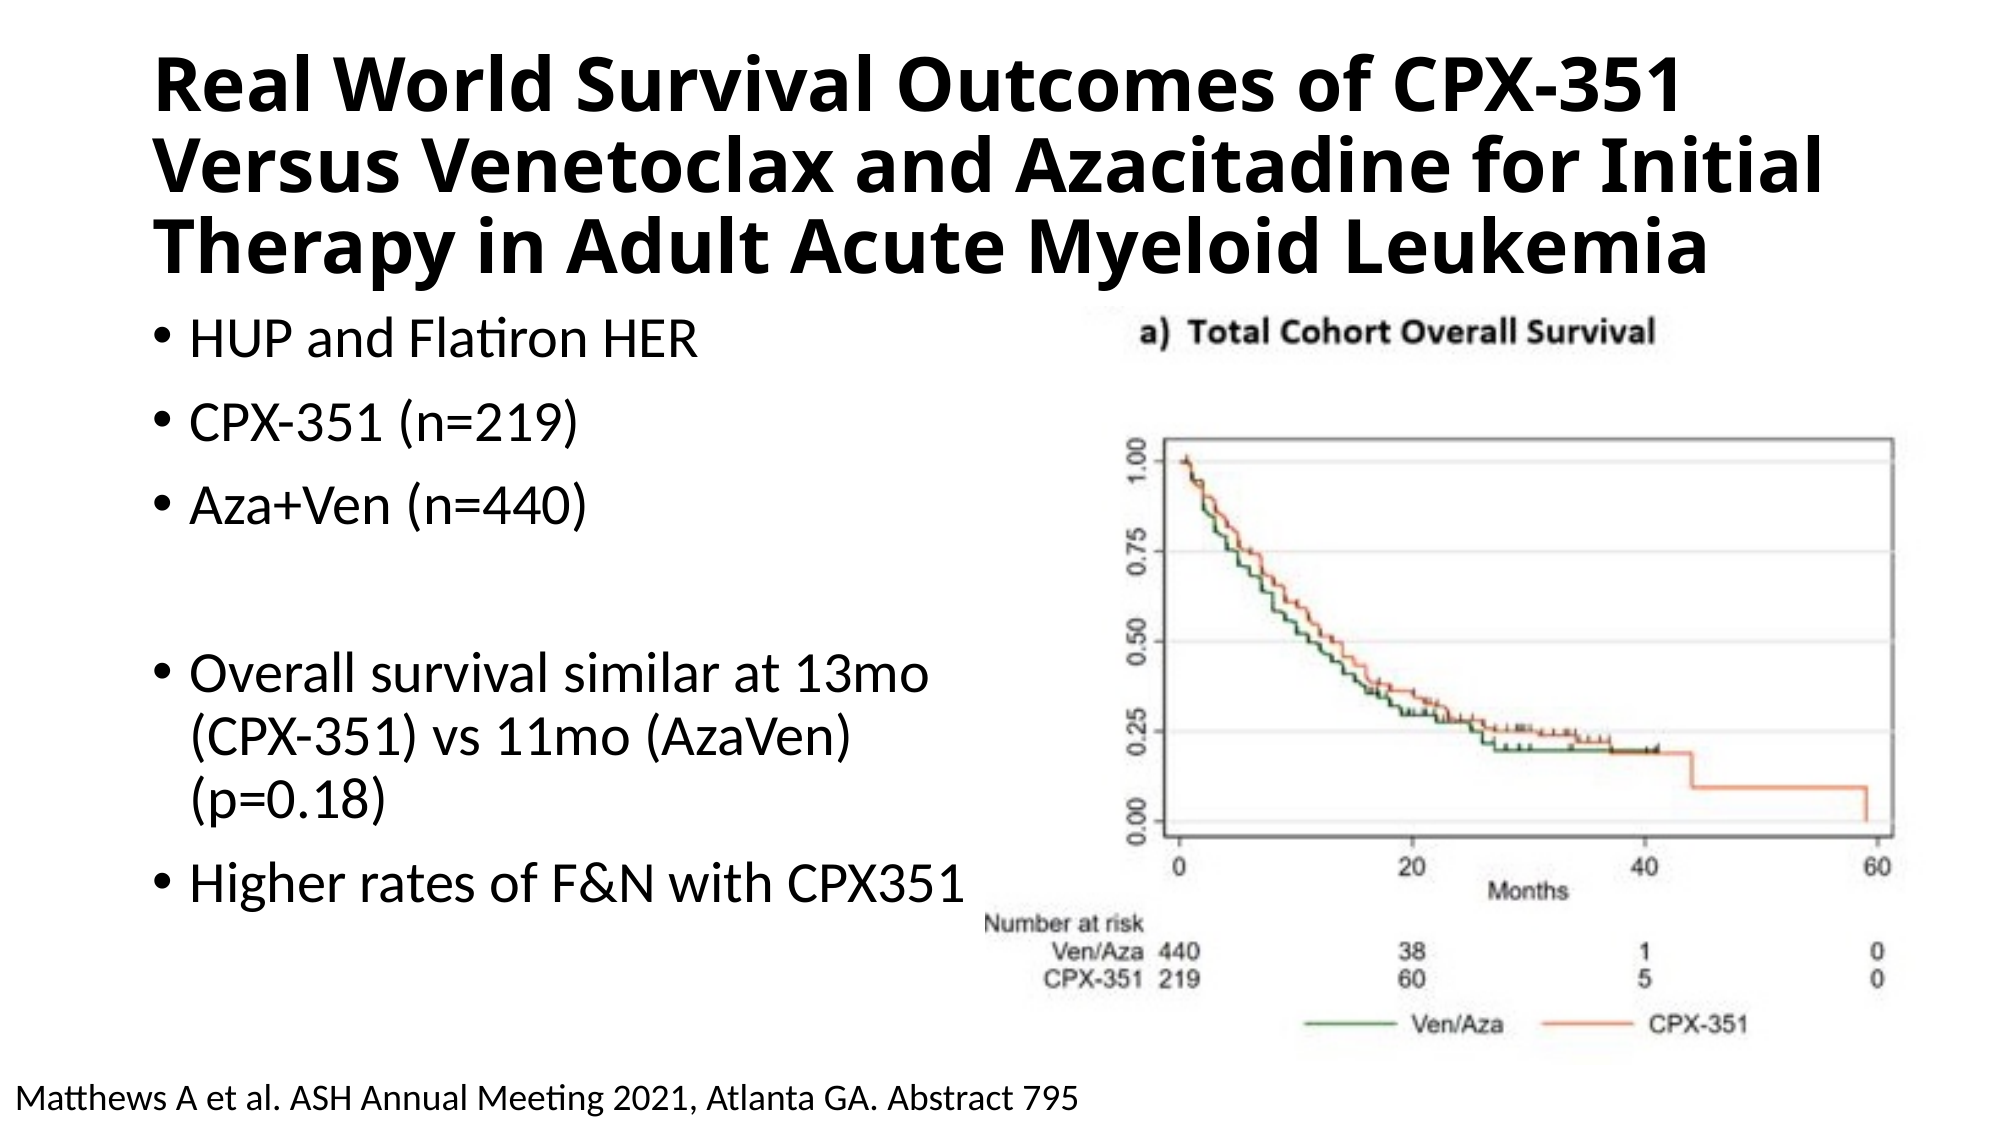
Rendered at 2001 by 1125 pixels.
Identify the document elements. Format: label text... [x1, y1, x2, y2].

title Real World Survival Outcomes of CPX-351 Versus Venetoclax and Azacitadine for Initial Therapy in Adult Acute Myeloid Leukemia [137, 59, 1863, 278]
text_box Matthews A et al. ASH Annual Meeting 2021, Atlanta GA. Abstract 795 [0, 1065, 1138, 1125]
picture [985, 306, 1930, 1066]
list HUP and Flatiron HER CPX-351 (n=219) Aza+Ven (n=440) Overall survival similar at 13mo (CPX-351) vs 11mo (AzaVen) (p=0.18) Higher rates of F&N with CPX351 [137, 299, 1057, 1014]
